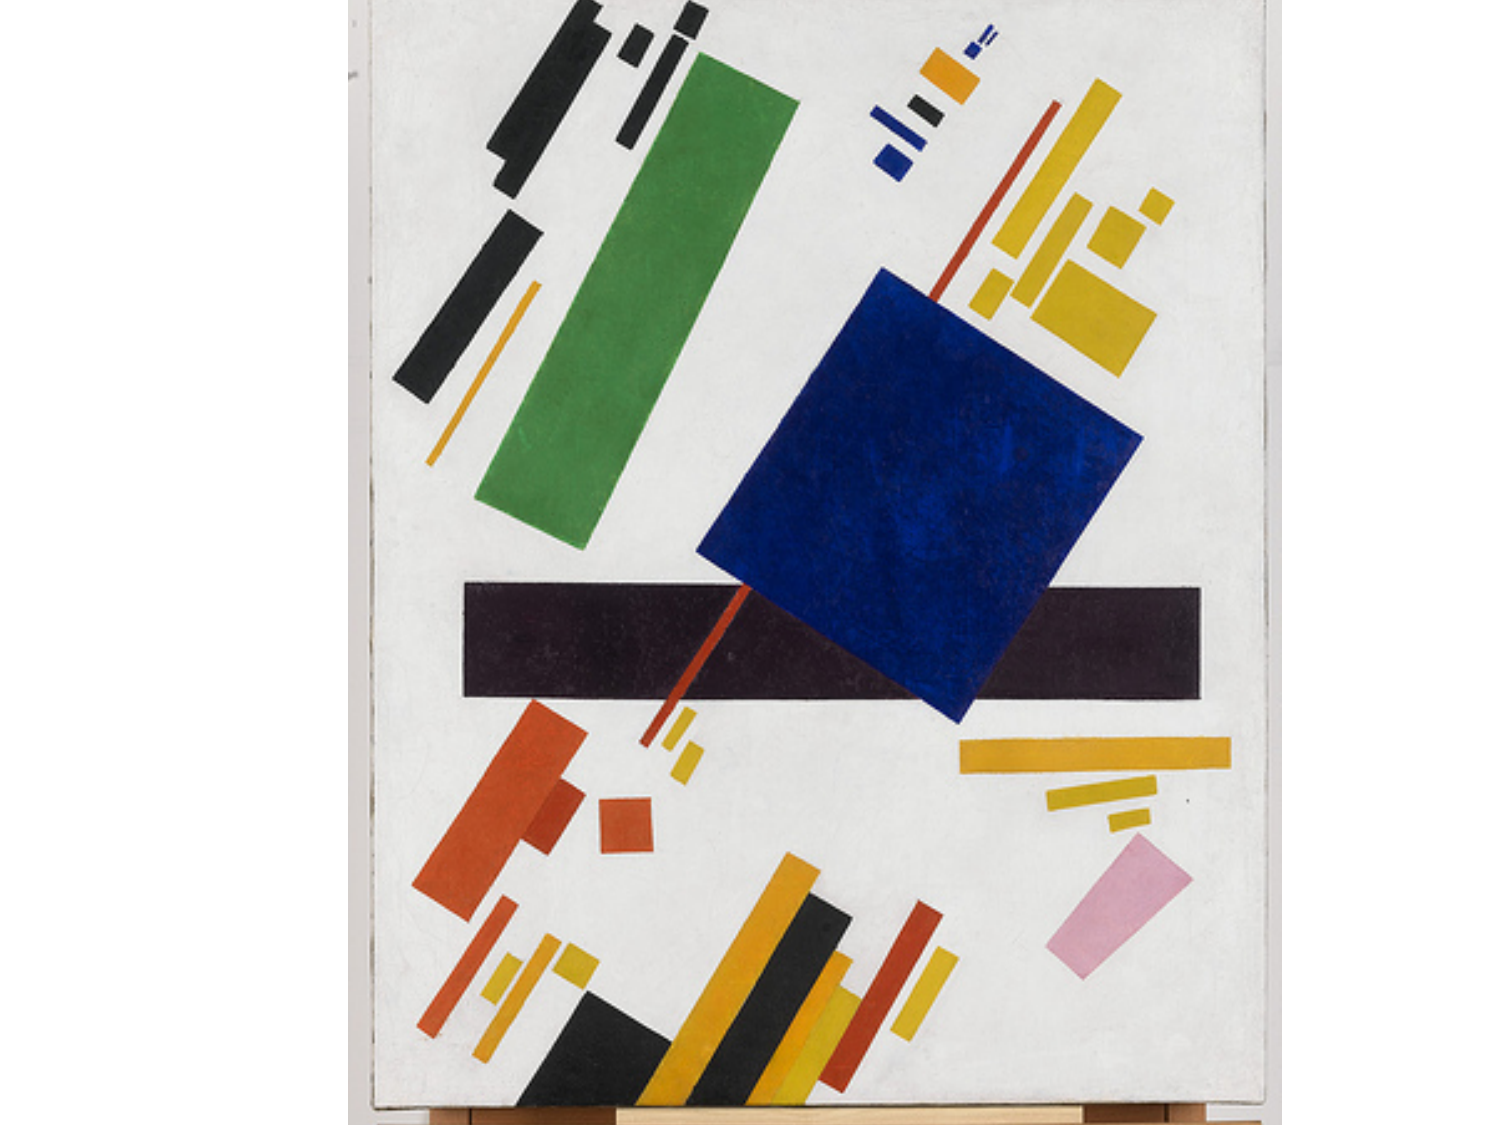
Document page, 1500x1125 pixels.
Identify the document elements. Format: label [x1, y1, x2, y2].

picture [348, 0, 1282, 1125]
